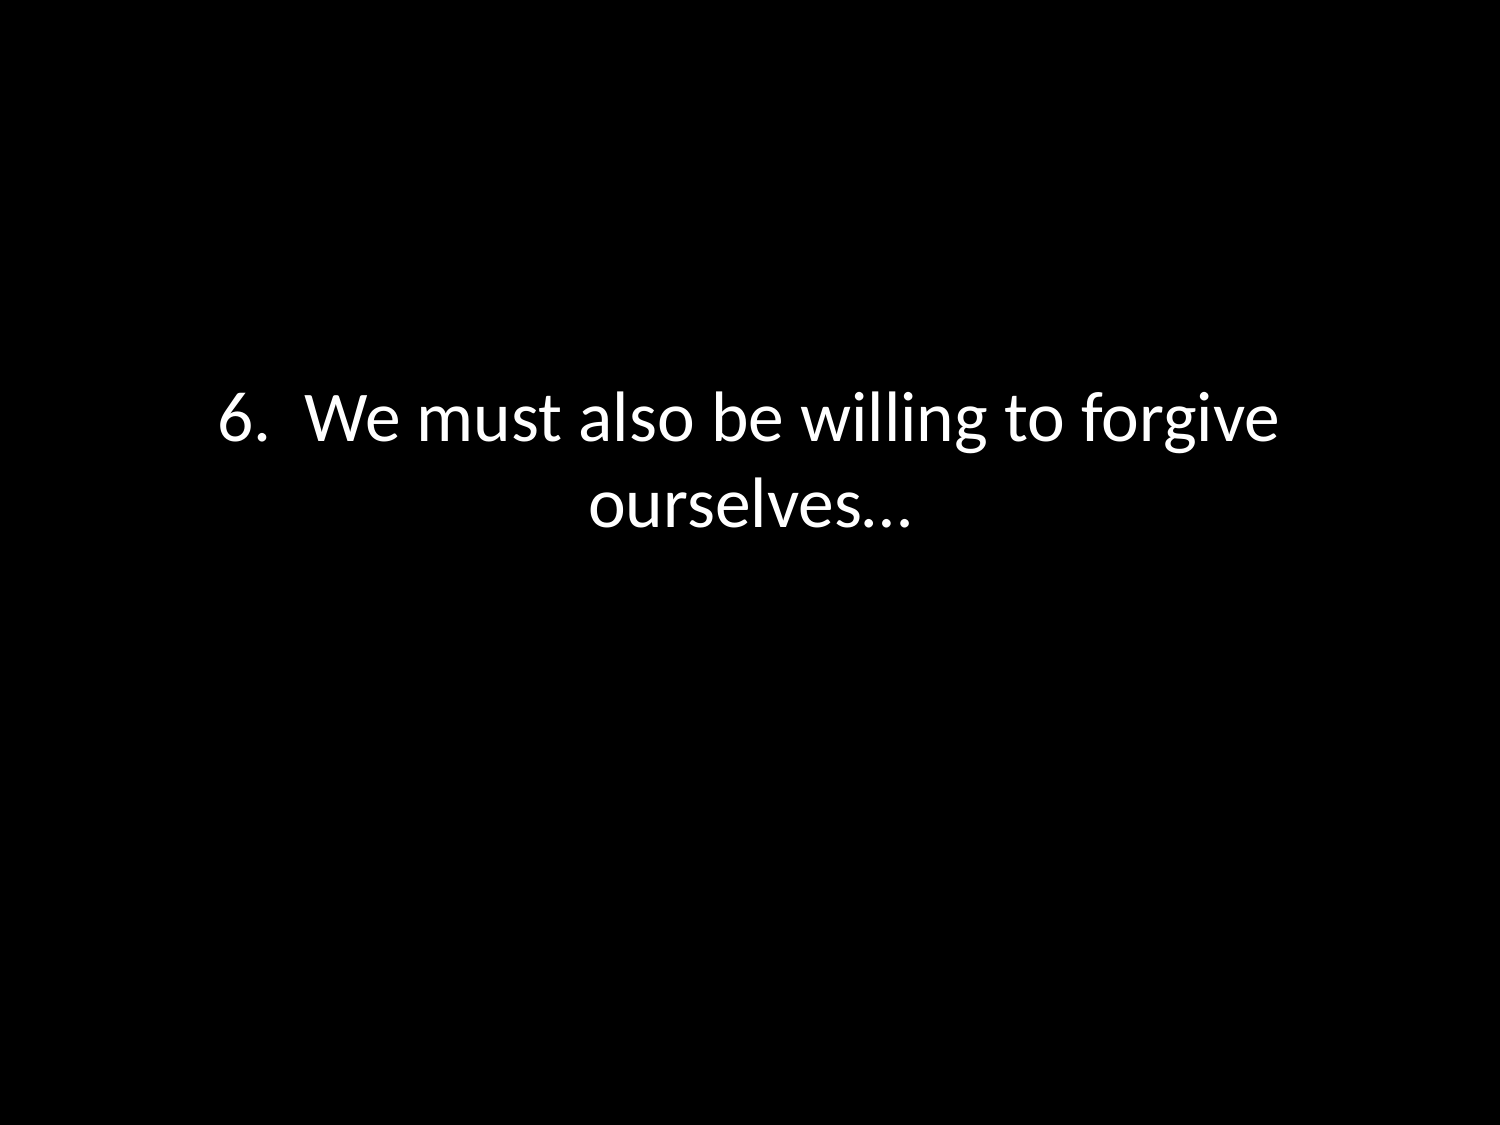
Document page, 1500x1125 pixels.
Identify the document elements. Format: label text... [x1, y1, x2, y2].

title 6. We must also be willing to forgive ourselves… [75, 362, 1425, 550]
